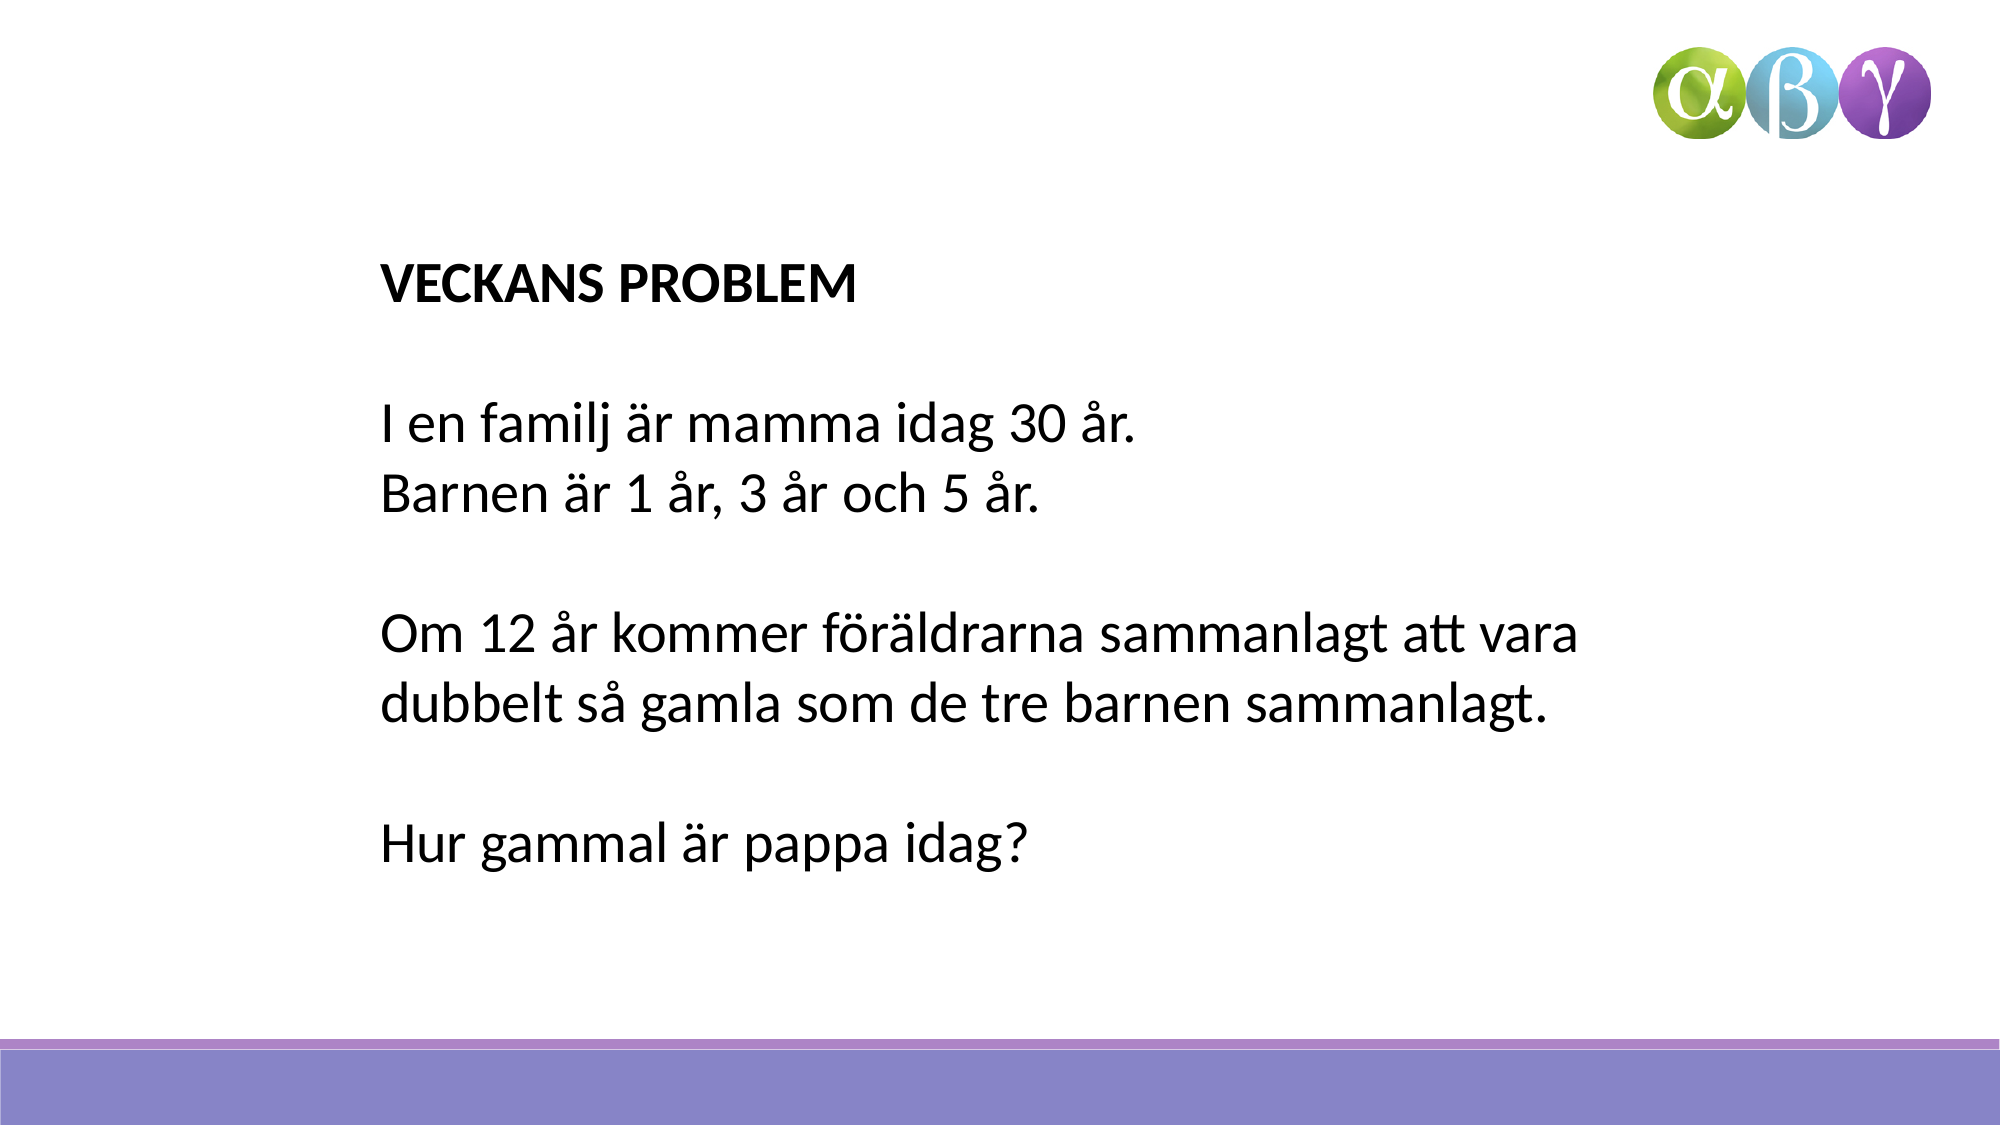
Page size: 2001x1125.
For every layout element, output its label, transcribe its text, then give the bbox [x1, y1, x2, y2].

text_box VECKANS PROBLEM I en familj är mamma idag 30 år. Barnen är 1 år, 3 år och 5 år. Om 12 år kommer föräldrarna sammanlagt att vara dubbelt så gamla som de tre barnen sammanlagt. Hur gammal är pappa idag? [365, 236, 1635, 882]
picture [1652, 46, 1932, 140]
